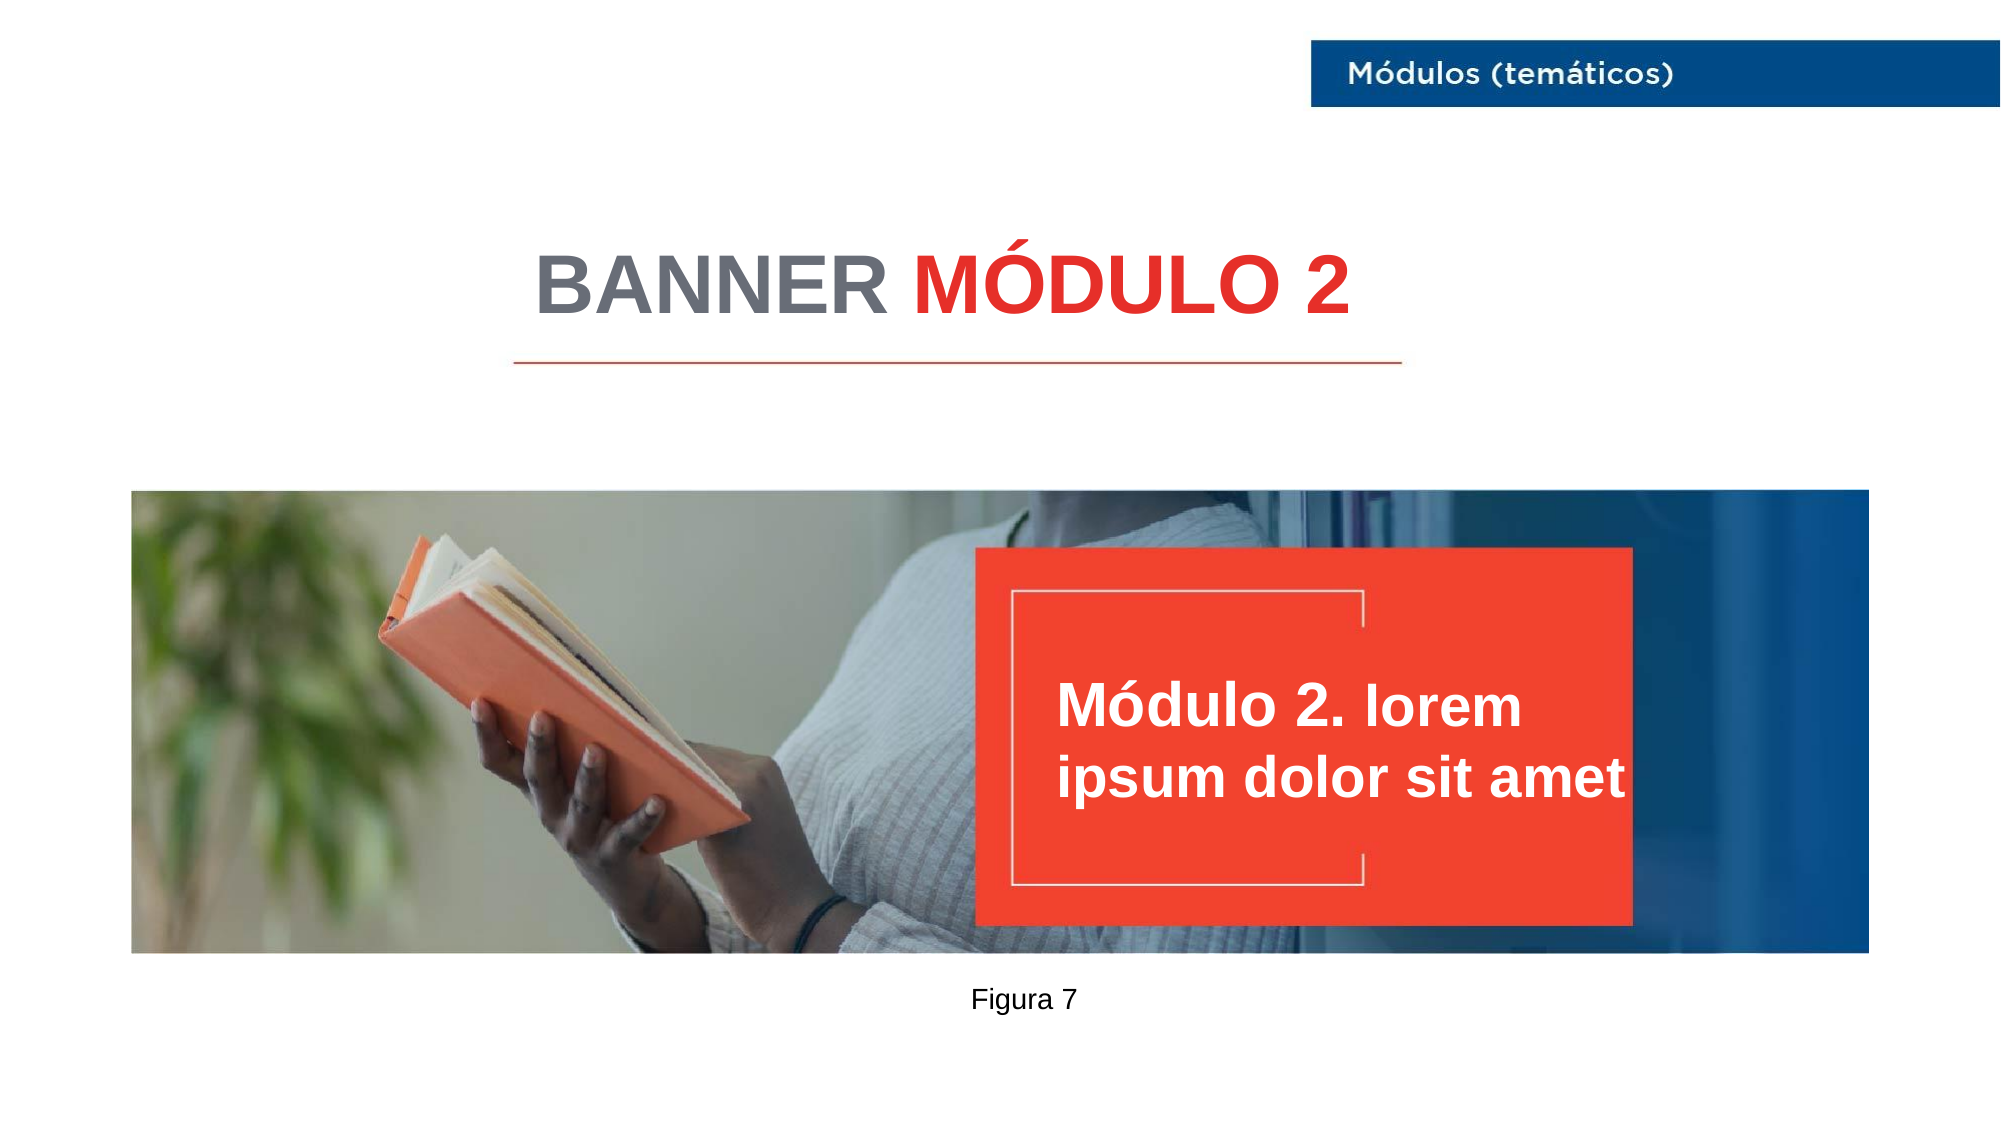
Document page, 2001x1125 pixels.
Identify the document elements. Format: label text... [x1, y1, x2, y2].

picture [0, 0, 2001, 1125]
text_box BANNER MÓDULO 2 [519, 223, 1436, 338]
text_box Figura 7 [956, 972, 1093, 1023]
